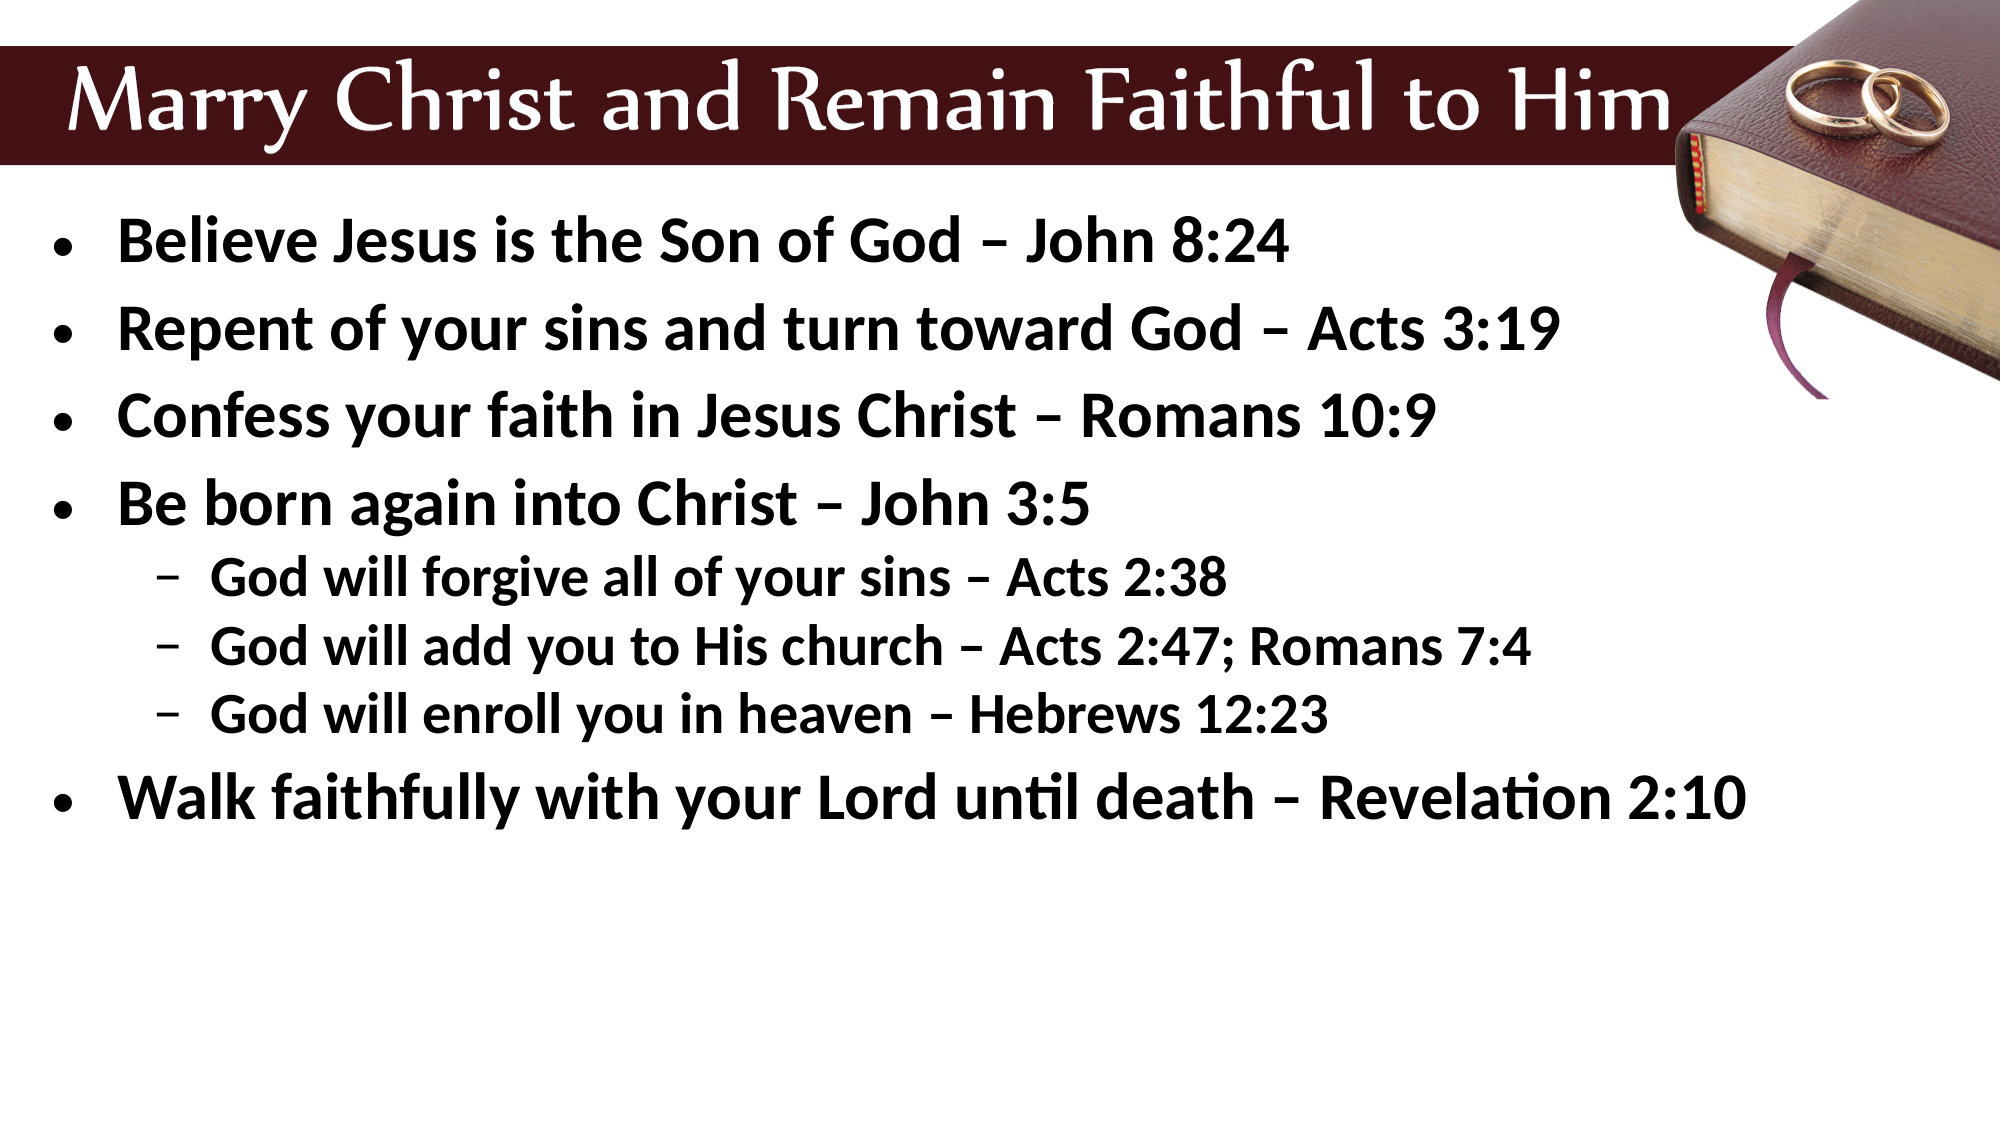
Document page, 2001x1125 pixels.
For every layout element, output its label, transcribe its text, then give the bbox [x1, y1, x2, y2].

picture [0, 0, 2000, 1125]
list Believe Jesus is the Son of God – John 8:24 Repent of your sins and turn toward God – Acts 3:19 Confess your faith in Jesus Christ – Romans 10:9 Be born again into Christ – John 3:5 God will forgive all of your sins – Acts 2:38 God will add you to His church – Acts 2:47; Romans 7:4 God will enroll you in heaven – Hebrews 12:23 Walk faithfully with your Lord until death – Revelation 2:10 [36, 205, 1984, 1125]
